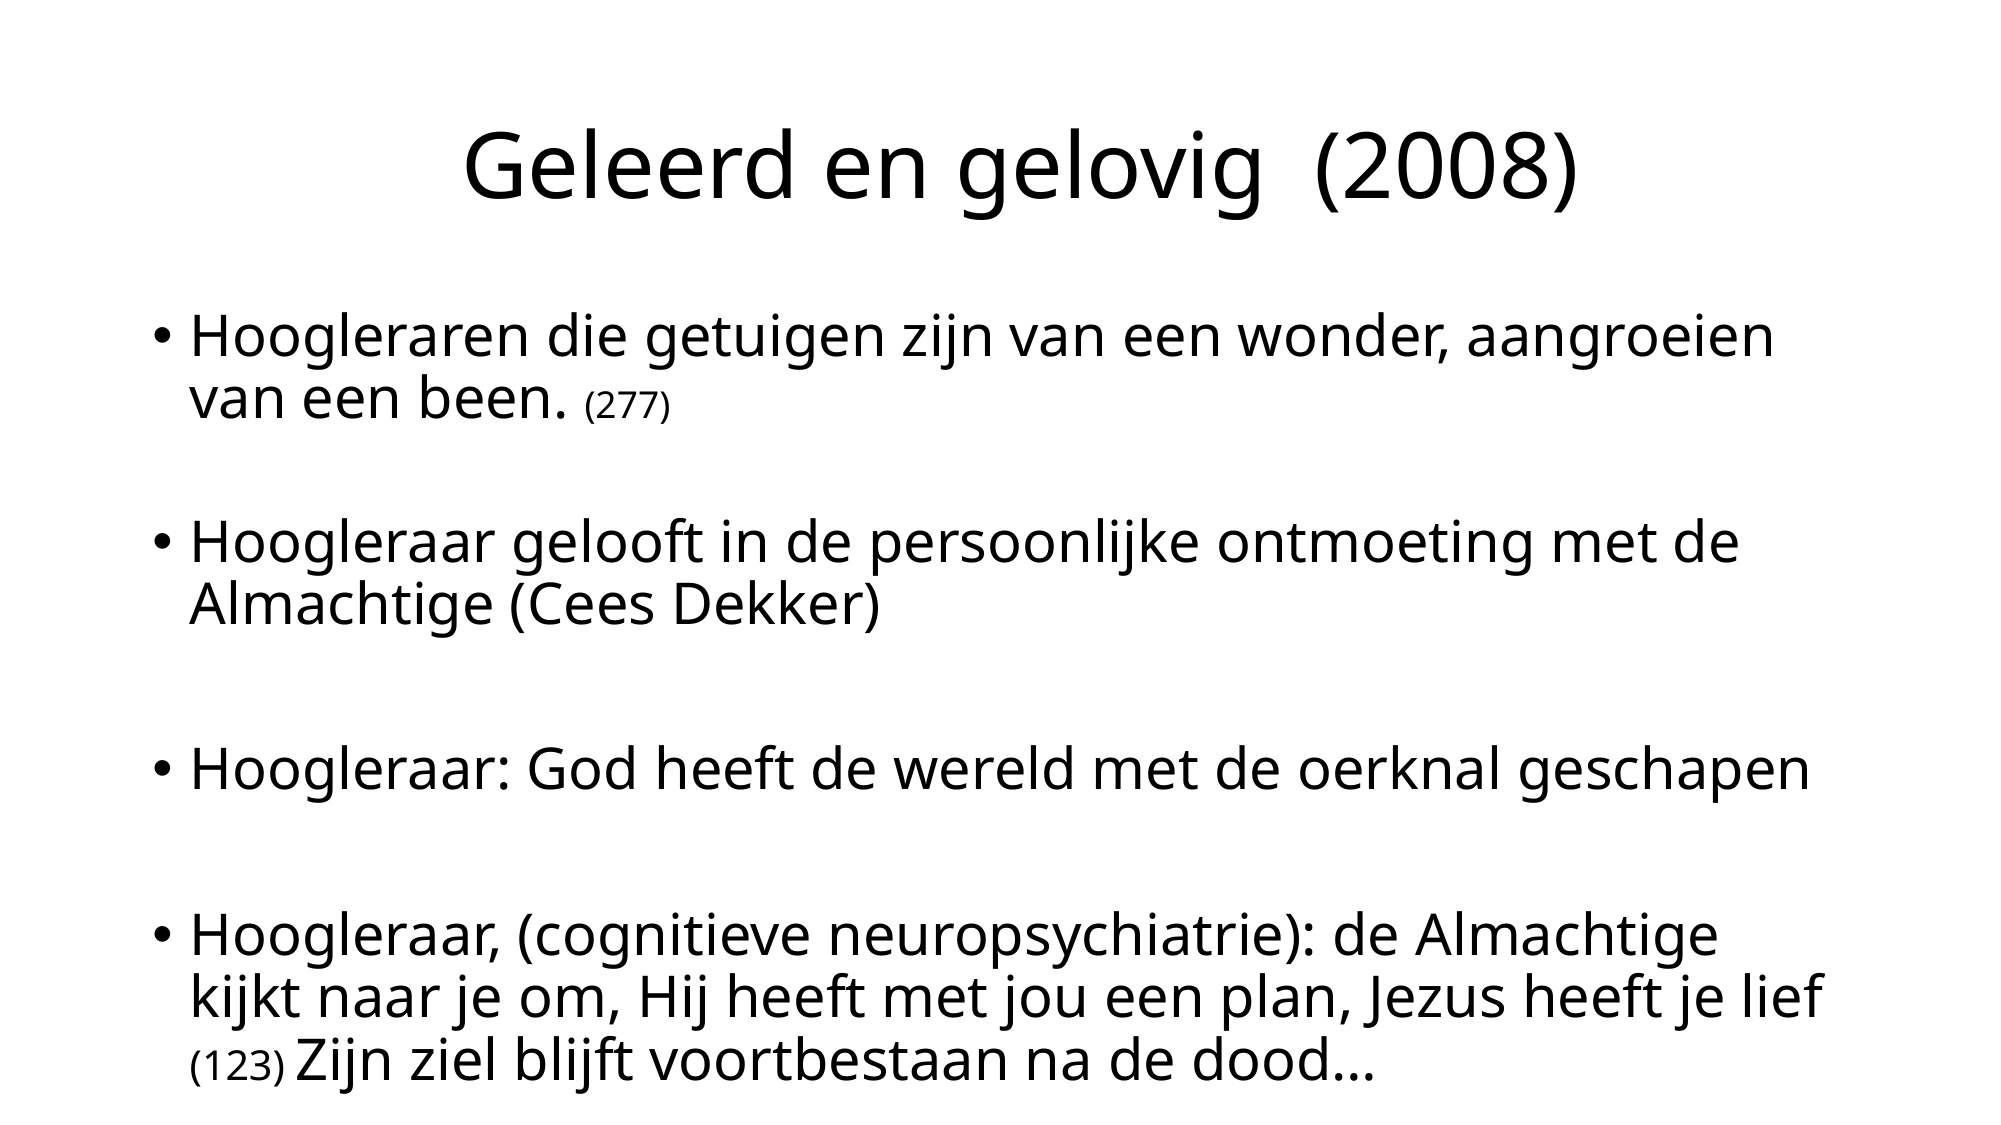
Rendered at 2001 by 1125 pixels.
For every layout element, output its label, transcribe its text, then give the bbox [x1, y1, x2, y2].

list Hoogleraren die getuigen zijn van een wonder, aangroeien van een been. (277) Hoogleraar gelooft in de persoonlijke ontmoeting met de Almachtige (Cees Dekker) Hoogleraar: God heeft de wereld met de oerknal geschapen Hoogleraar, (cognitieve neuropsychiatrie): de Almachtige kijkt naar je om, Hij heeft met jou een plan, Jezus heeft je lief (123) Zijn ziel blijft voortbestaan na de dood… [137, 299, 1863, 1101]
title Geleerd en gelovig (2008) [137, 59, 1863, 278]
